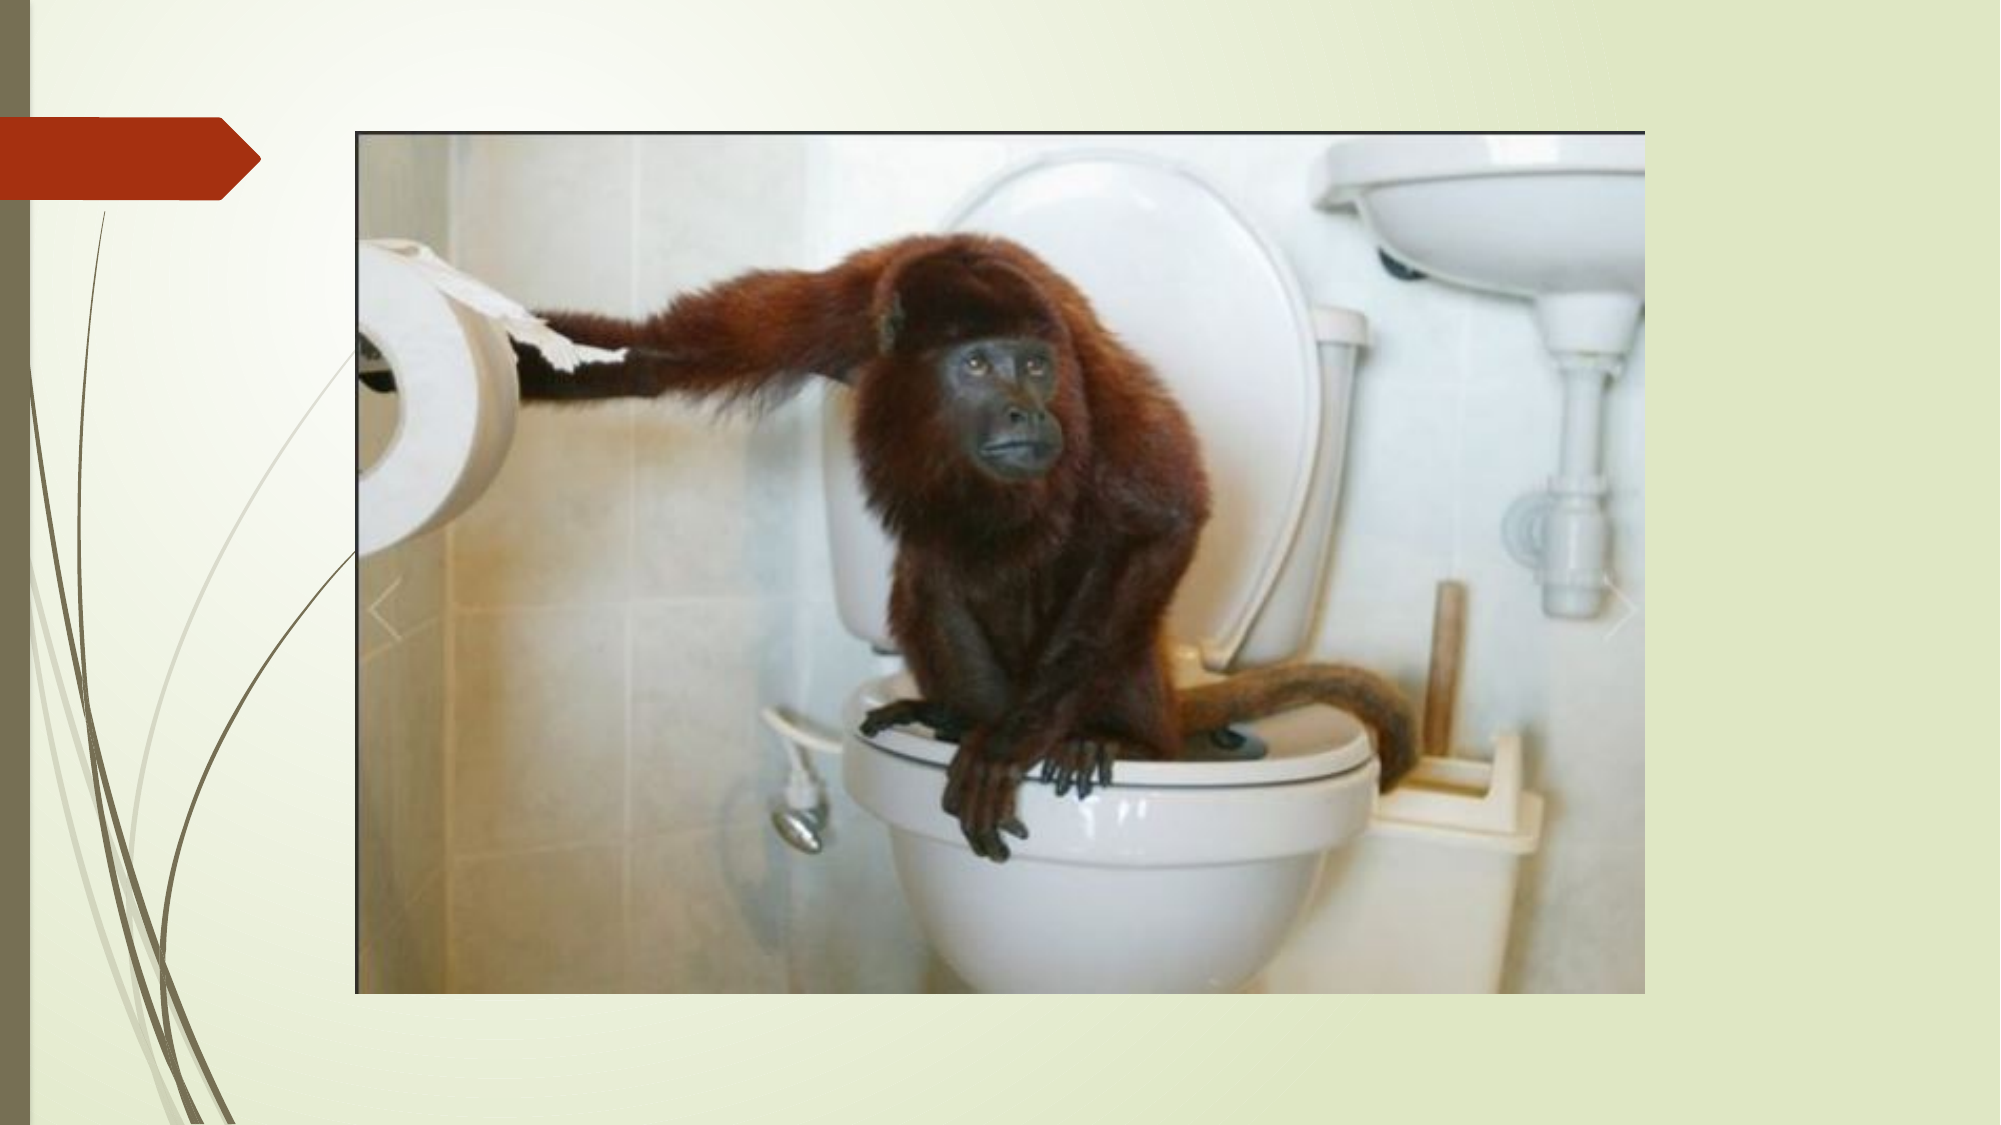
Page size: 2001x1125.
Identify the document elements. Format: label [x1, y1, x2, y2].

picture [354, 130, 1646, 995]
